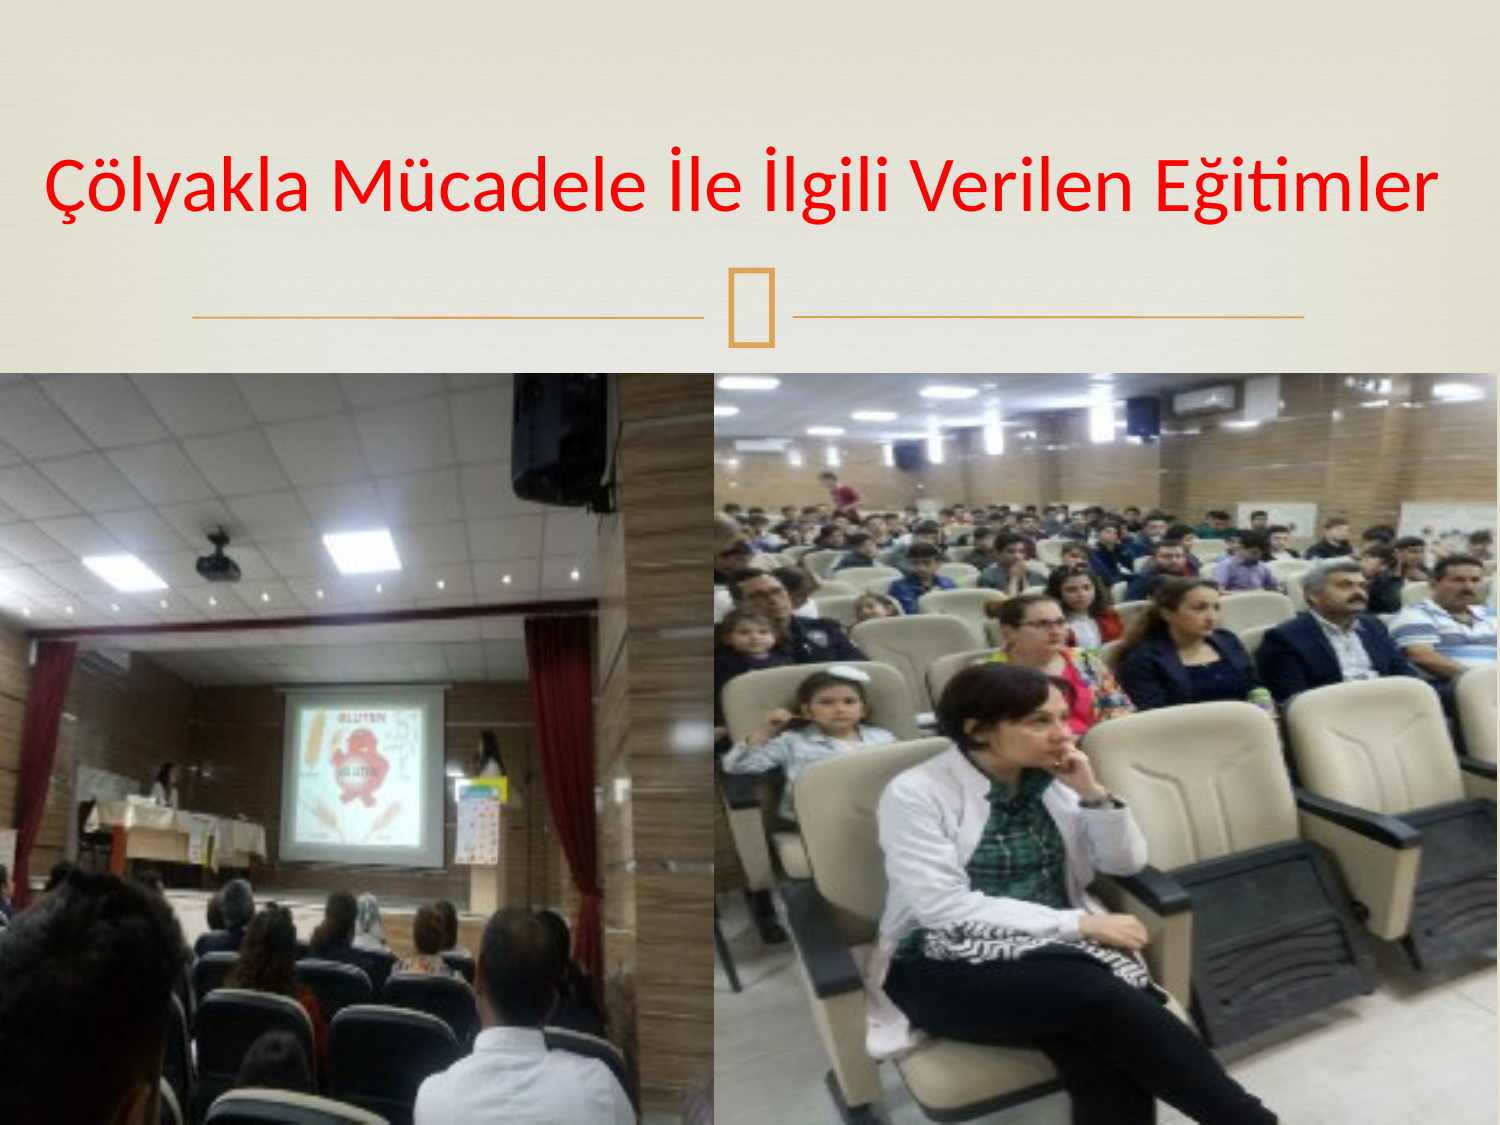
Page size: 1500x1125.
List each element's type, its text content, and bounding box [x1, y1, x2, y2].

picture [0, 372, 1497, 1125]
title Çölyakla Mücadele İle İlgili Verilen Eğitimler [29, 93, 1497, 267]
